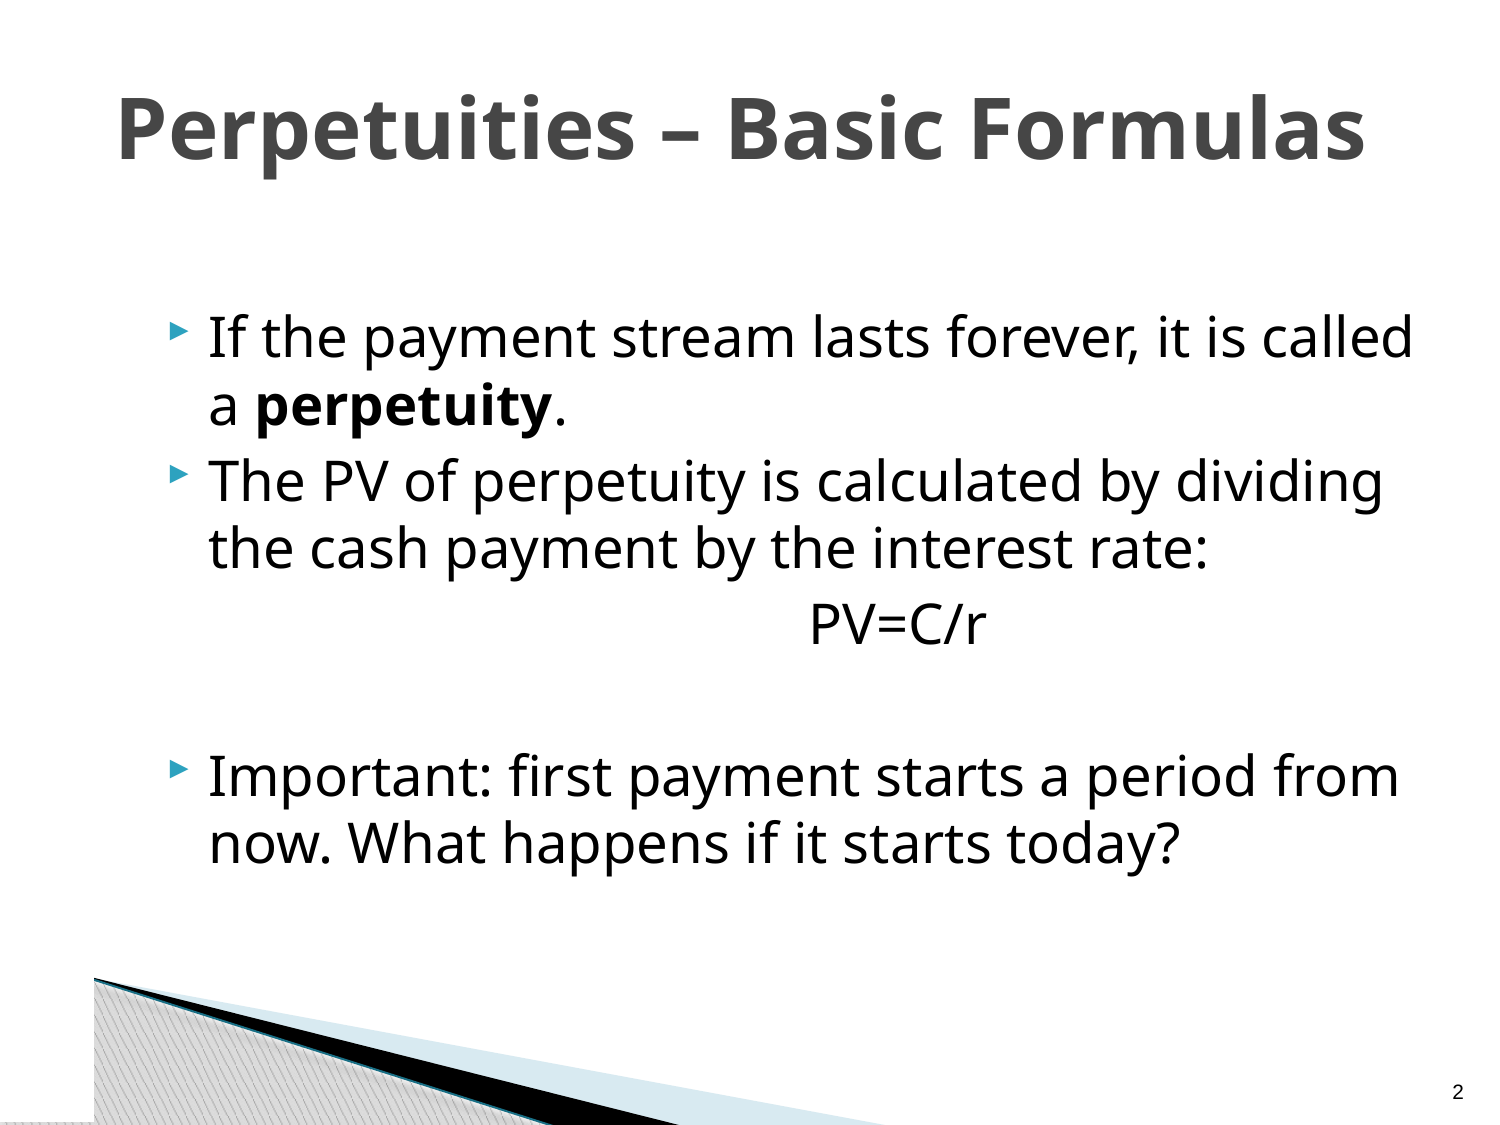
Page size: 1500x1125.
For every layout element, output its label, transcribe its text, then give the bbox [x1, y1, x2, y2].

list If the payment stream lasts forever, it is called a perpetuity. The PV of perpetuity is calculated by dividing the cash payment by the interest rate: PV=C/r Important: first payment starts a period from now. What happens if it starts today? [133, 294, 1450, 1038]
title Perpetuities – Basic Formulas [99, 50, 1500, 200]
slide_number 1 [1418, 1051, 1479, 1112]
